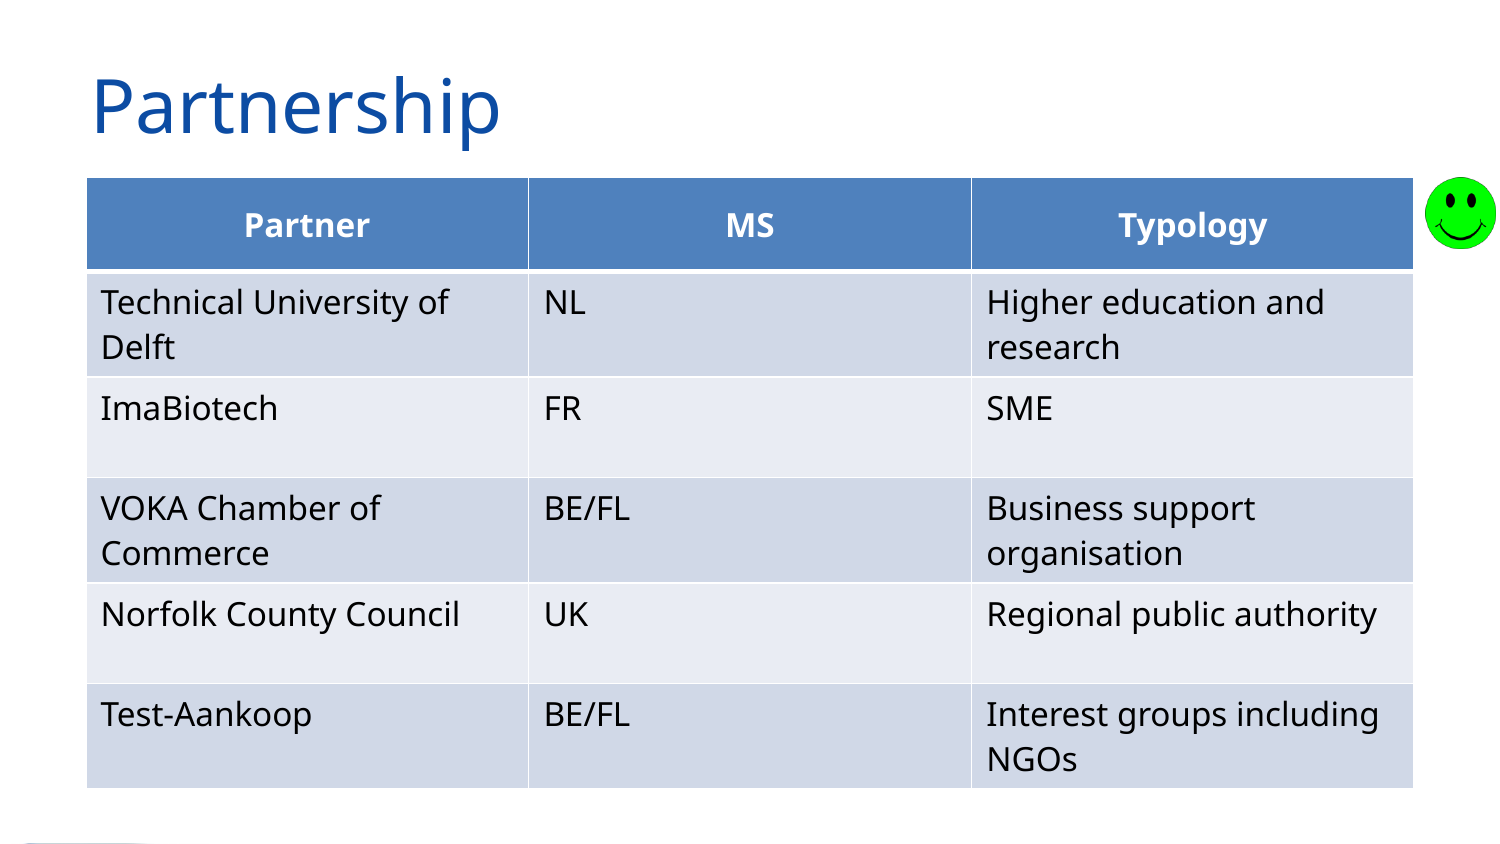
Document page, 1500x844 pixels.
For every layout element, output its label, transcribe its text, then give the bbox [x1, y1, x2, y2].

picture [1424, 176, 1497, 249]
table_cell BE/FL [529, 478, 971, 582]
table_cell Technical University of Delft [87, 274, 528, 376]
table_cell BE/FL [529, 684, 971, 788]
table_cell Higher education and research [972, 274, 1413, 376]
table_cell ImaBiotech [87, 378, 528, 477]
table_cell FR [529, 378, 971, 477]
table_header MS [529, 178, 971, 269]
text_box [0, 487, 1500, 844]
table_cell Business support organisation [972, 478, 1413, 582]
table_cell UK [529, 584, 971, 683]
table_cell Norfolk County Council [87, 584, 528, 683]
table_cell Interest groups including NGOs [972, 684, 1413, 788]
table_cell NL [529, 274, 971, 376]
table_header Partner [87, 178, 528, 269]
table_cell SME [972, 378, 1413, 477]
table_cell VOKA Chamber of Commerce [87, 478, 528, 582]
title Partnership [74, 33, 1426, 175]
table_cell Test-Aankoop [87, 684, 528, 788]
table_header Typology [972, 178, 1413, 269]
table_cell Regional public authority [972, 584, 1413, 683]
